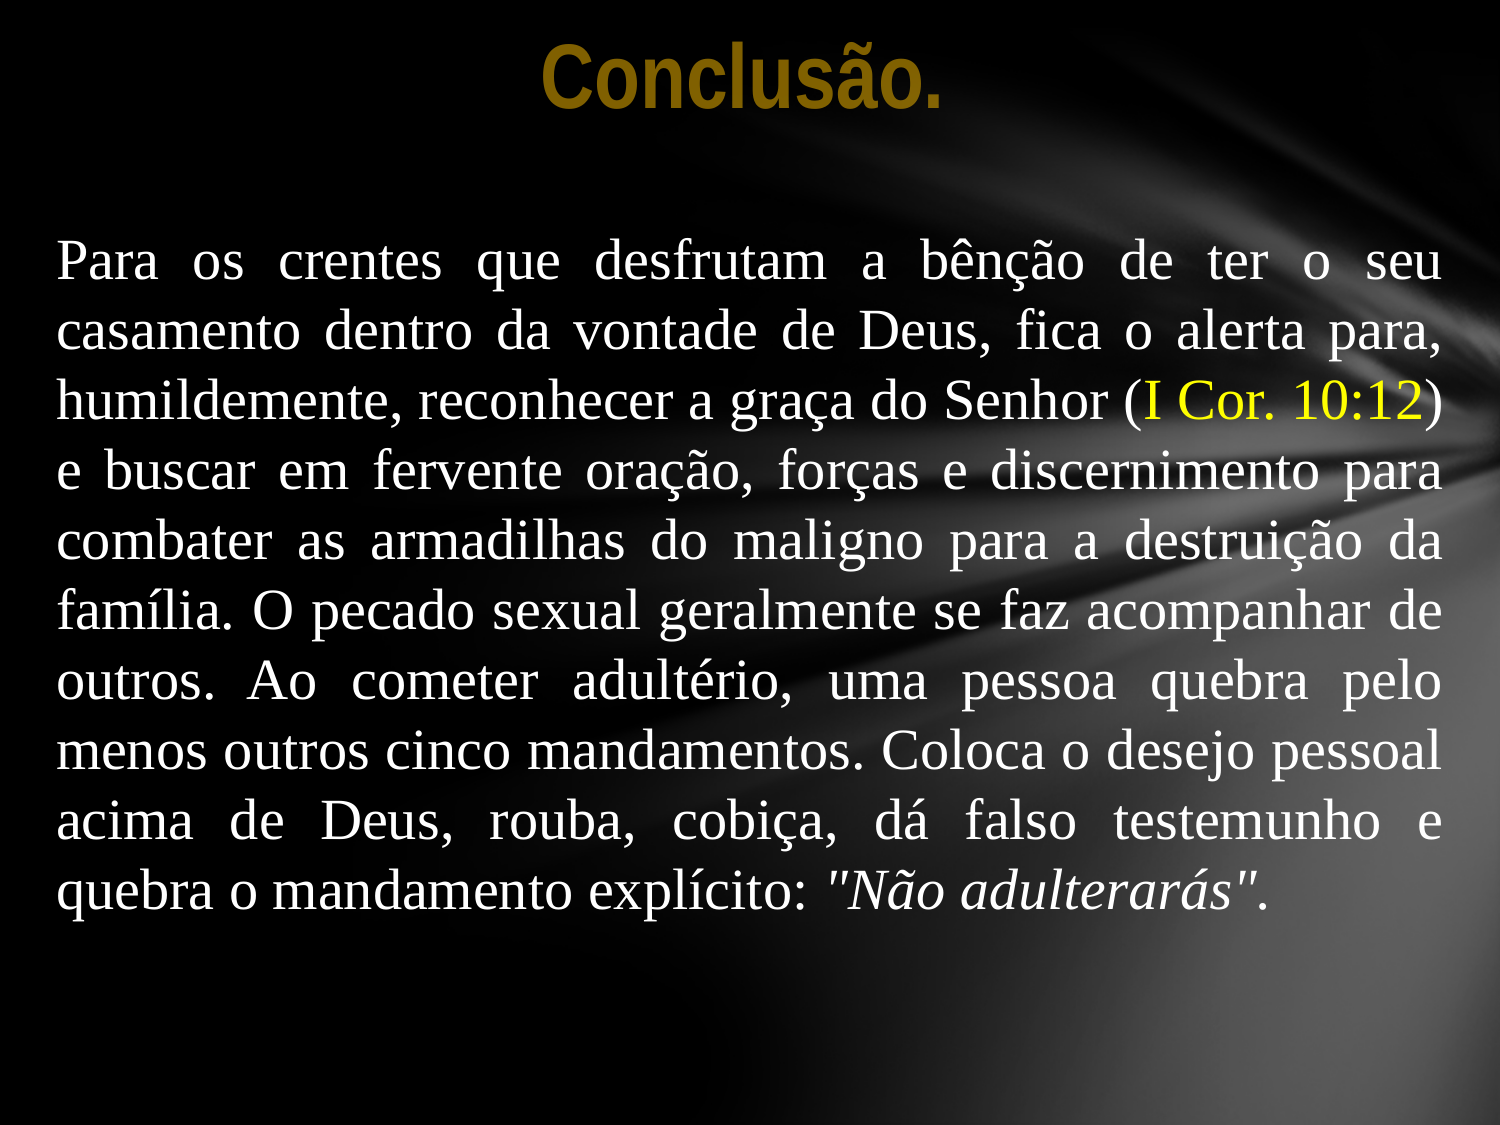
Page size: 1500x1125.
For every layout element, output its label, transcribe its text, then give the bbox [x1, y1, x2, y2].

text_box Conclusão. [525, 9, 961, 134]
text_box Para os crentes que desfrutam a bênção de ter o seu casamento dentro da vontade de Deus, fica o alerta para, humildemente, reconhecer a graça do Senhor (I Cor. 10:12) e buscar em fervente oração, forças e discernimento para combater as armadilhas do maligno para a destruição da família. O pecado sexual geralmente se faz acompanhar de outros. Ao cometer adultério, uma pessoa quebra pelo menos outros cinco mandamentos. Coloca o desejo pessoal acima de Deus, rouba, cobiça, dá falso testemunho e quebra o mandamento explícito: "Não adulterarás". [41, 214, 1459, 999]
